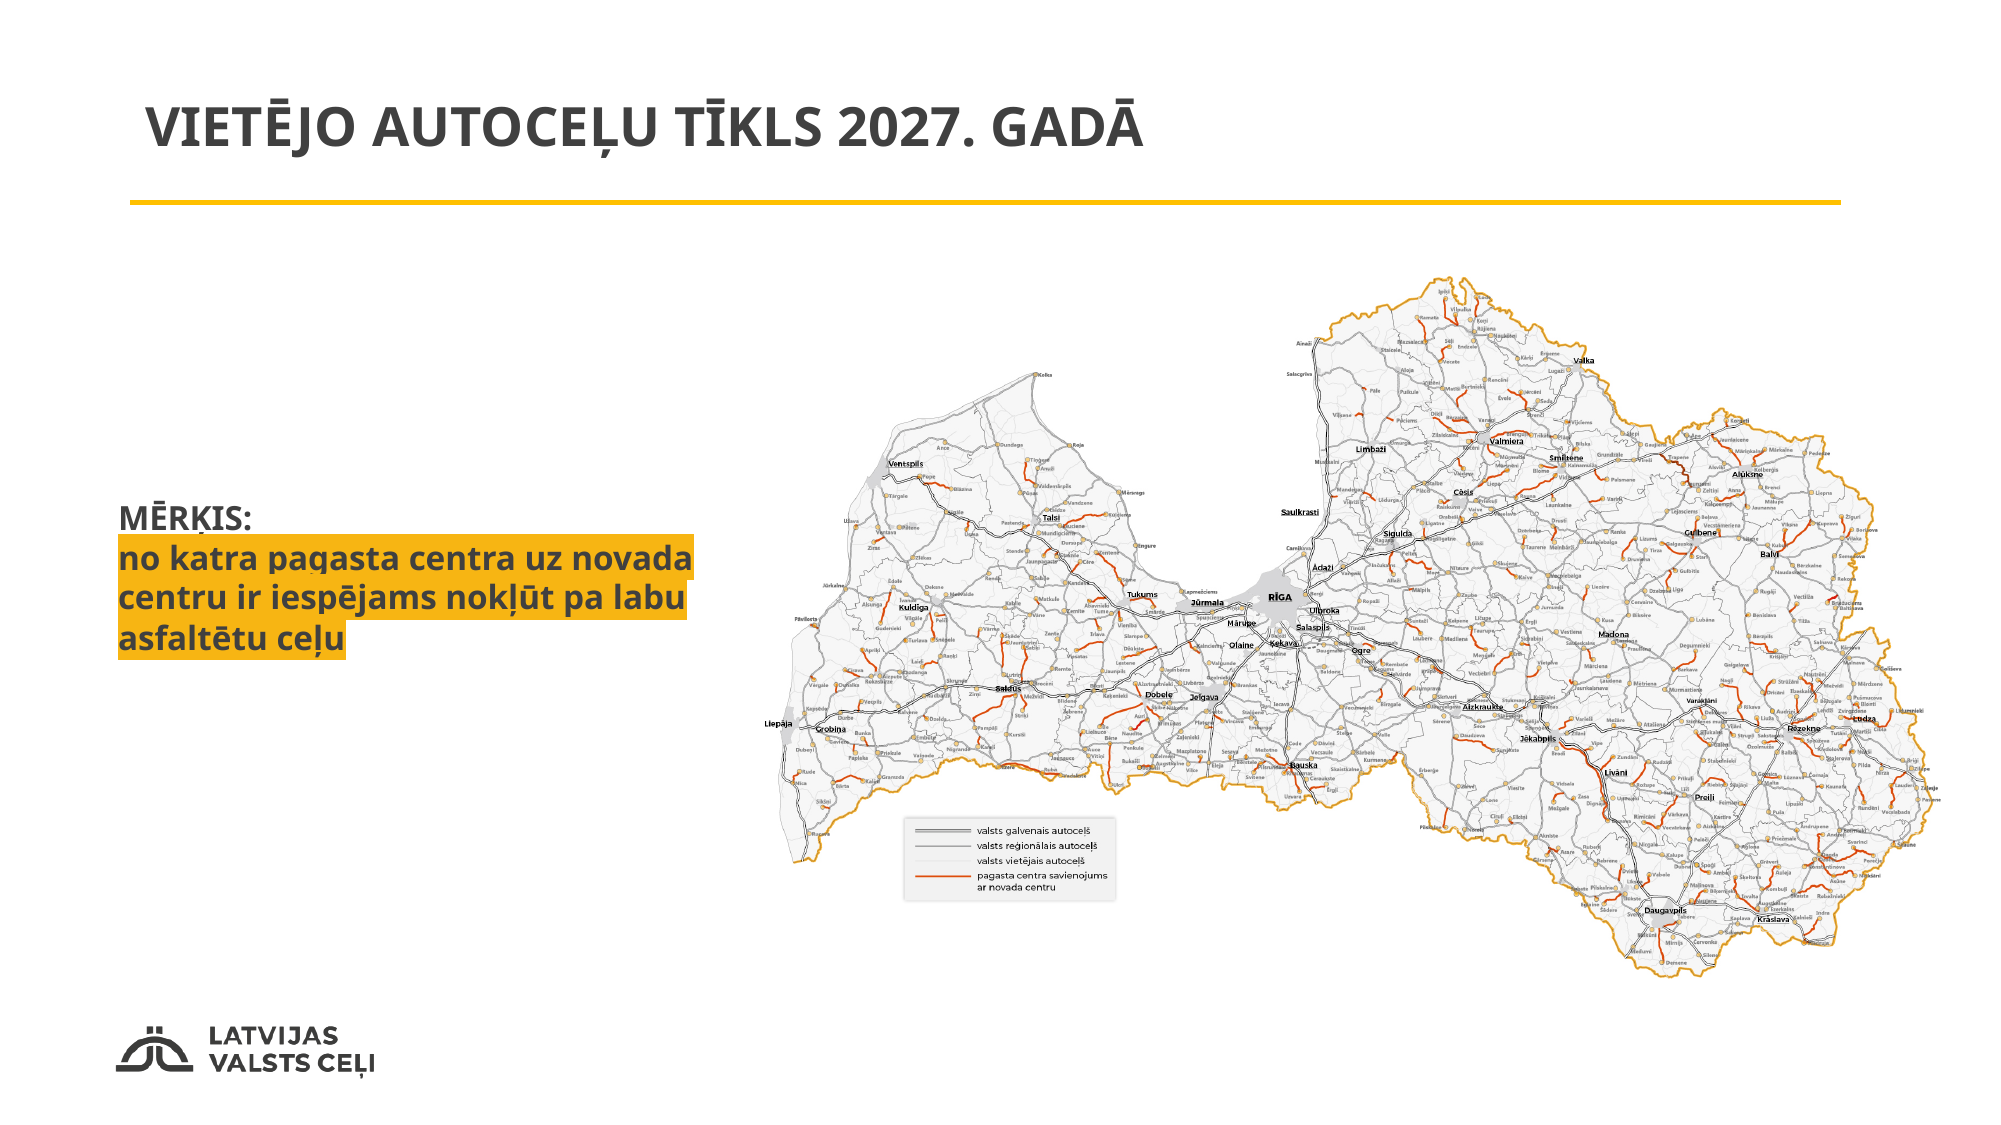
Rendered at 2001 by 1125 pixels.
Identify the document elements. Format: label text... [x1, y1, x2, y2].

text_box MĒRĶIS: no katra pagasta centra uz novada centru ir iespējams nokļūt pa labu asfaltētu ceļu [103, 489, 748, 704]
text_box VIETĒJO AUTOCEĻU TĪKLS 2027. GADĀ [130, 85, 1983, 165]
picture [115, 1026, 374, 1079]
picture [748, 251, 1983, 1010]
